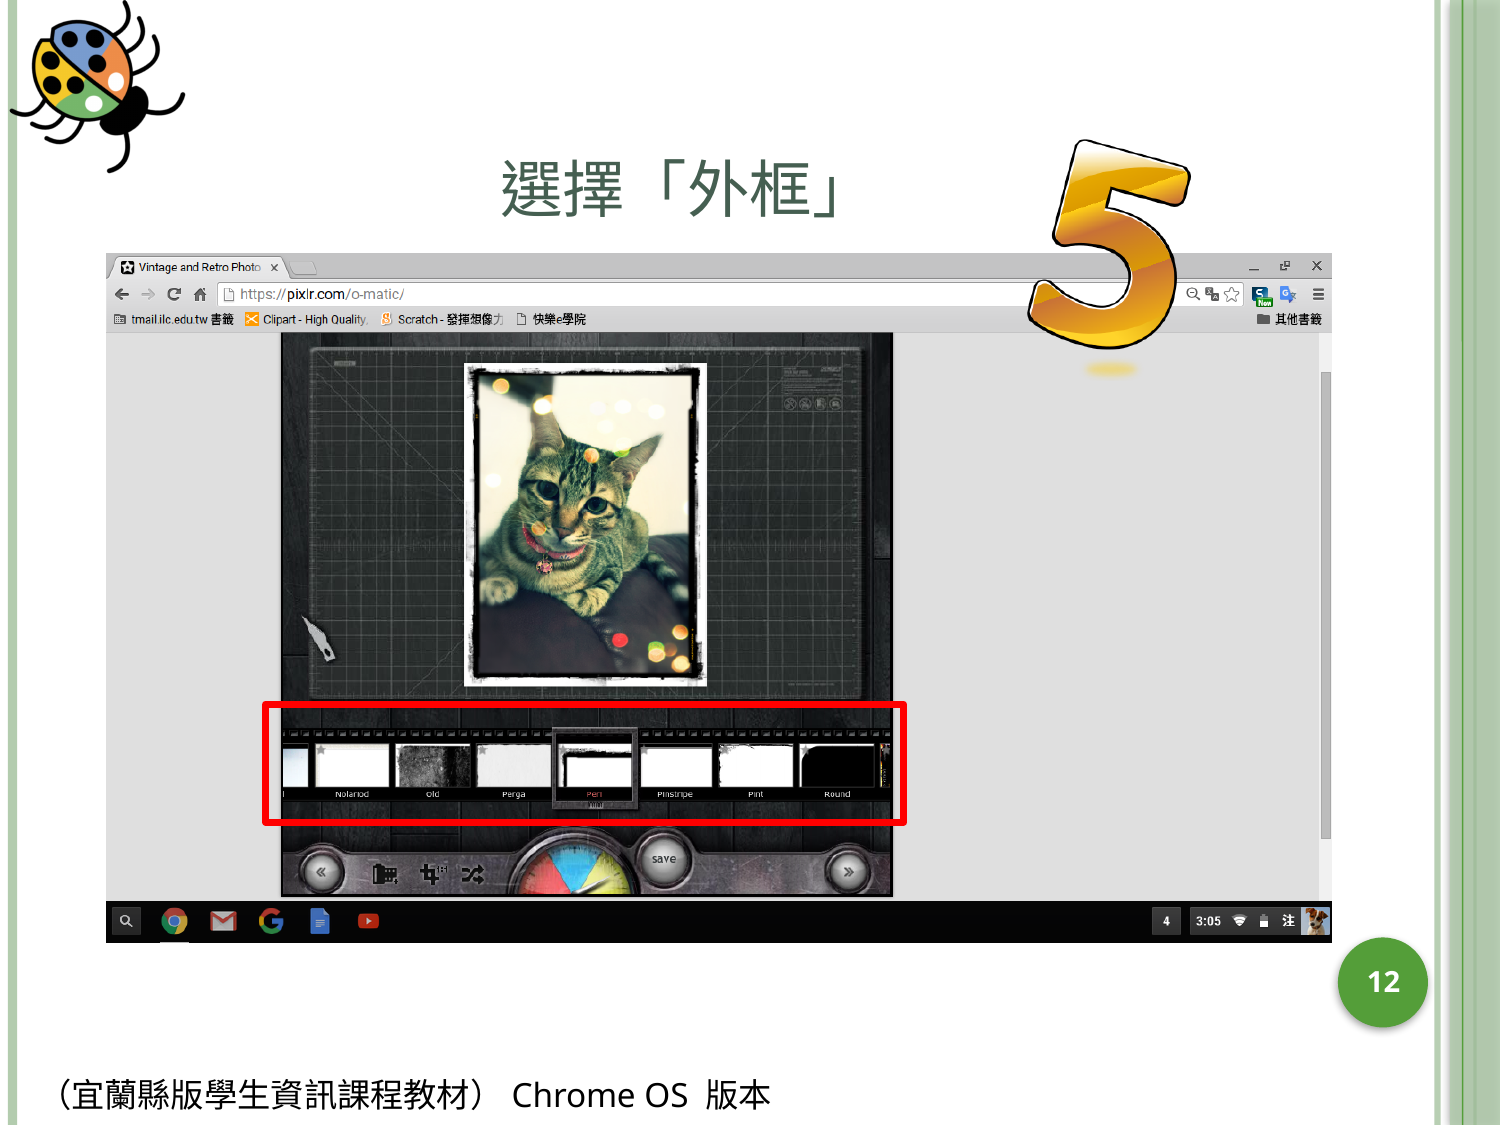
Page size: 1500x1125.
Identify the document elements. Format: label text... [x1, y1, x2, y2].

slide_number 12 [1333, 940, 1434, 1027]
picture [105, 134, 1332, 944]
picture [0, 0, 169, 176]
title 選擇「外框」 [75, 45, 1300, 233]
